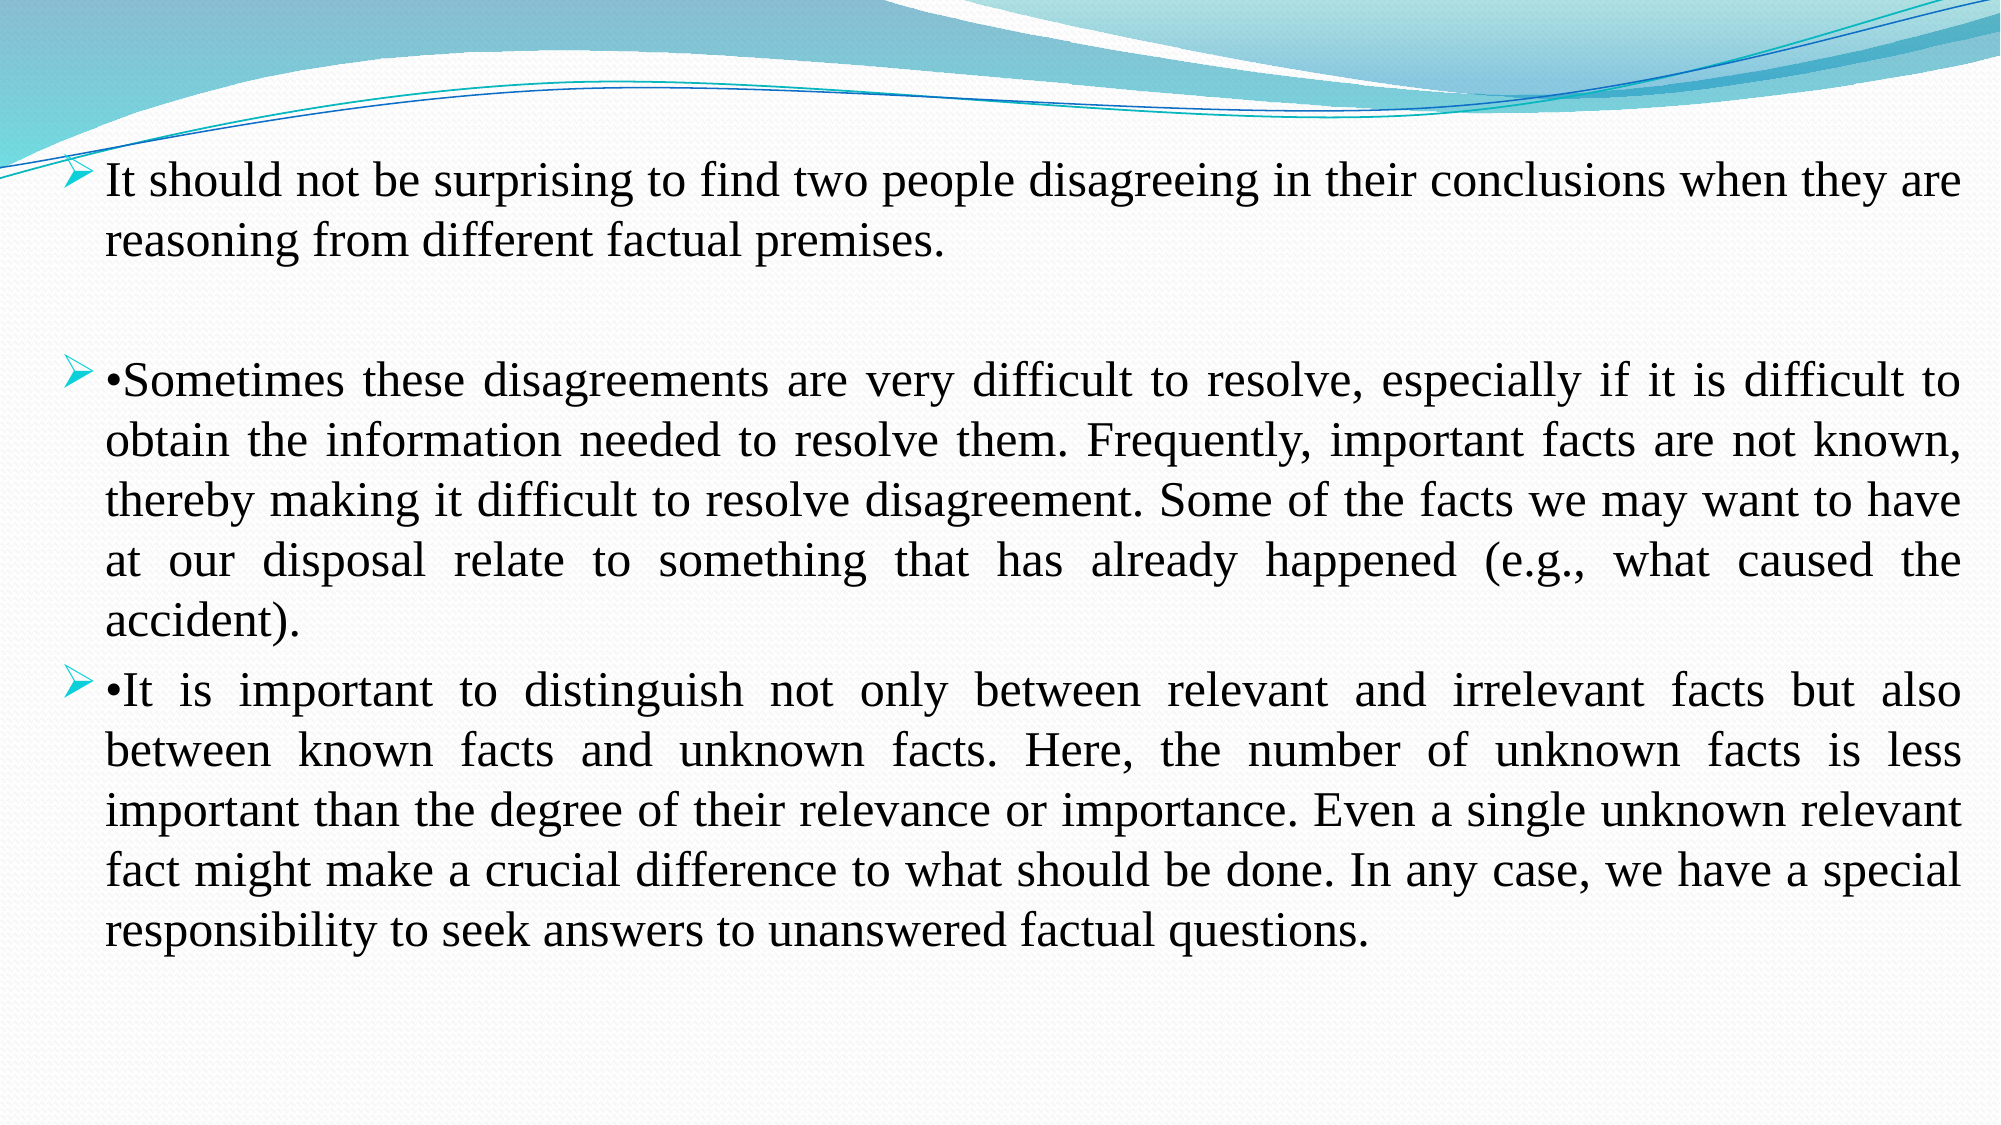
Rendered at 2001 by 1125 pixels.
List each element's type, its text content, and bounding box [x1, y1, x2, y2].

list It should not be surprising to find two people disagreeing in their conclusions when they are reasoning from different factual premises. •Sometimes these disagreements are very difficult to resolve, especially if it is difficult to obtain the information needed to resolve them. Frequently, important facts are not known, thereby making it difficult to resolve disagreement. Some of the facts we may want to have at our disposal relate to something that has already happened (e.g., what caused the accident). •It is important to distinguish not only between relevant and irrelevant facts but also between known facts and unknown facts. Here, the number of unknown facts is less important than the degree of their relevance or importance. Even a single unknown relevant fact might make a crucial difference to what should be done. In any case, we have a special responsibility to seek answers to unanswered factual questions. [45, 69, 1979, 1125]
